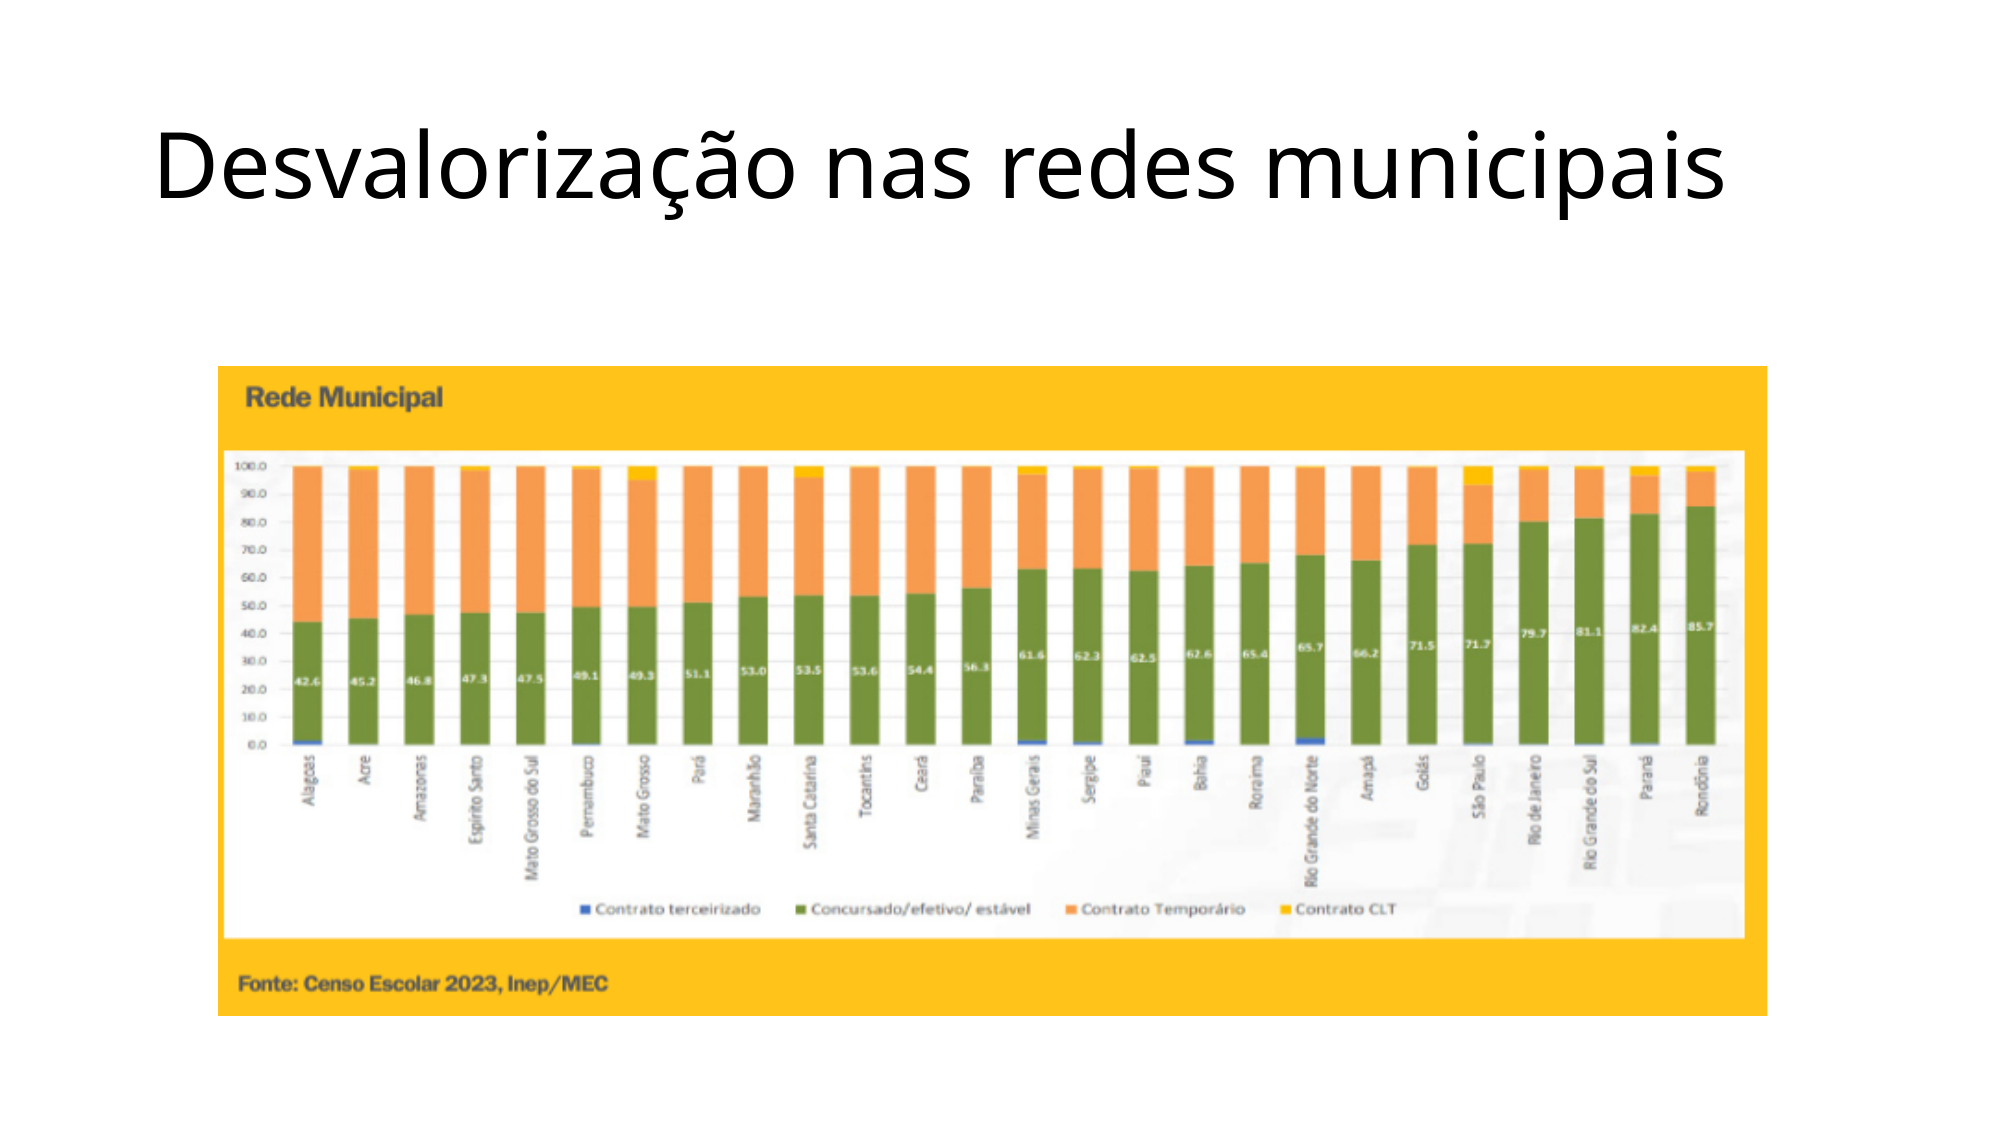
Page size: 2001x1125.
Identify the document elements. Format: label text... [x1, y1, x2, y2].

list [217, 366, 1768, 1016]
title Desvalorização nas redes municipais [137, 59, 1863, 278]
